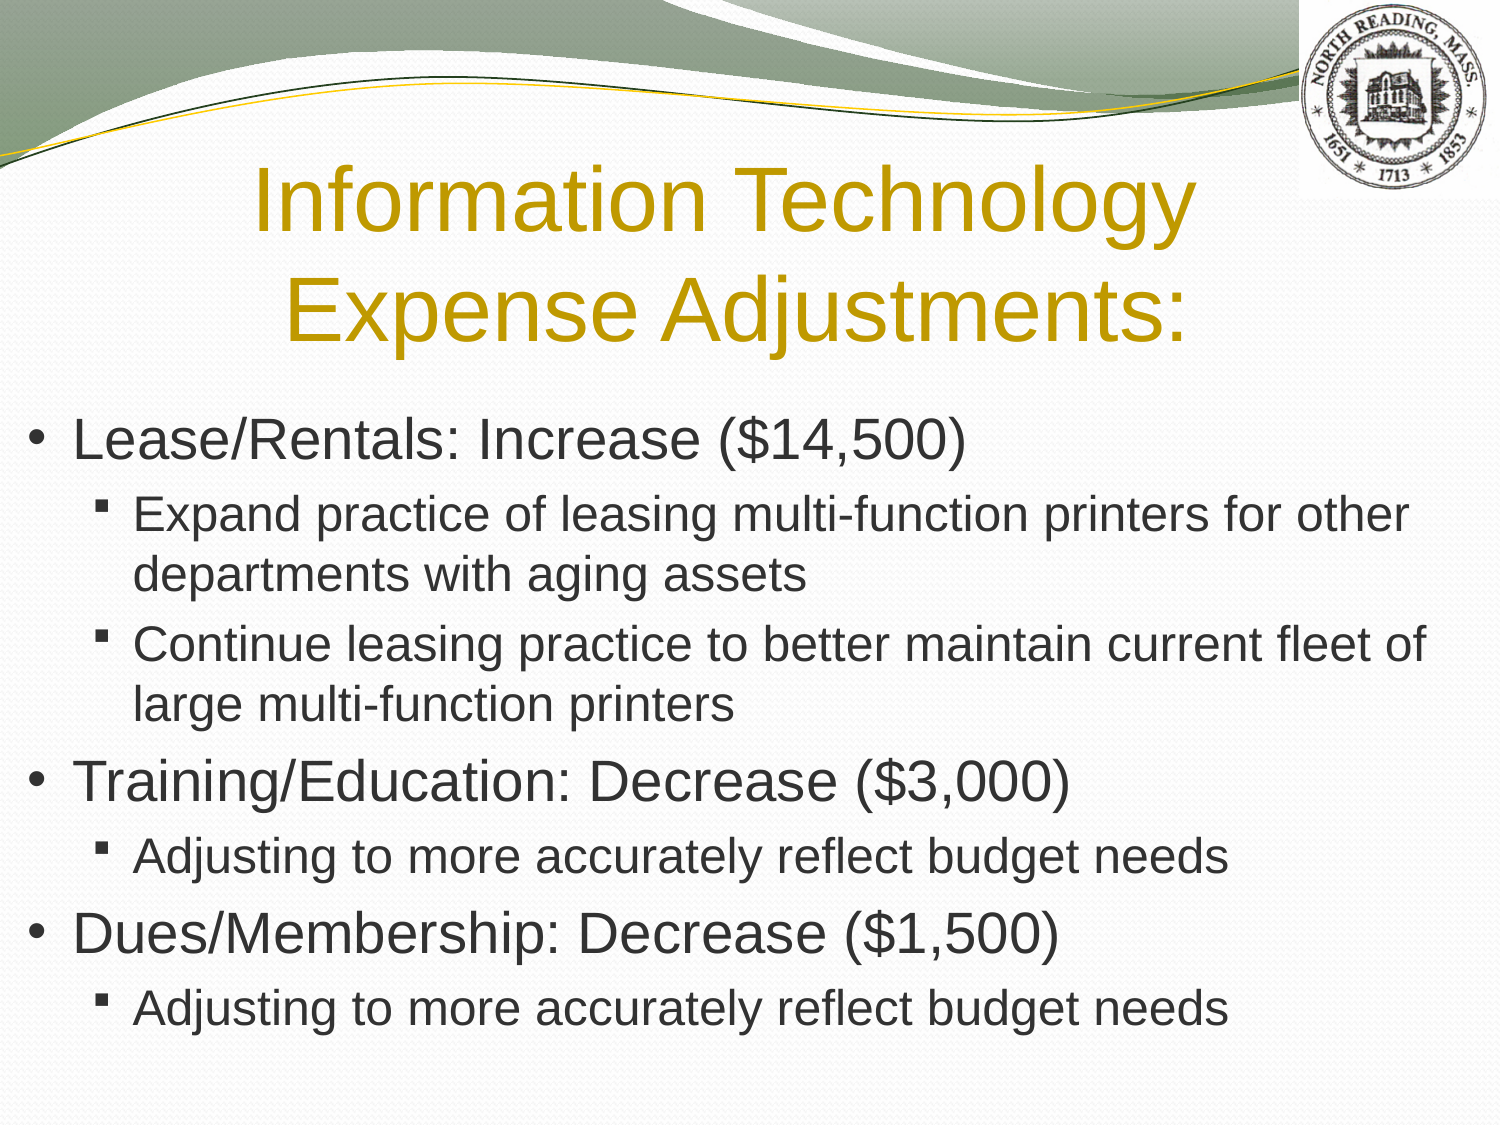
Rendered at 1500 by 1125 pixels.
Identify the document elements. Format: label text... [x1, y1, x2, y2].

picture [1299, 0, 1500, 198]
title Information Technology Expense Adjustments: [49, 196, 1401, 360]
list Lease/Rentals: Increase ($14,500) Expand practice of leasing multi-function printers for other departments with aging assets Continue leasing practice to better maintain current fleet of large multi-function printers Training/Education: Decrease ($3,000) Adjusting to more accurately reflect budget needs Dues/Membership: Decrease ($1,500) Adjusting to more accurately reflect budget needs [12, 393, 1500, 1125]
